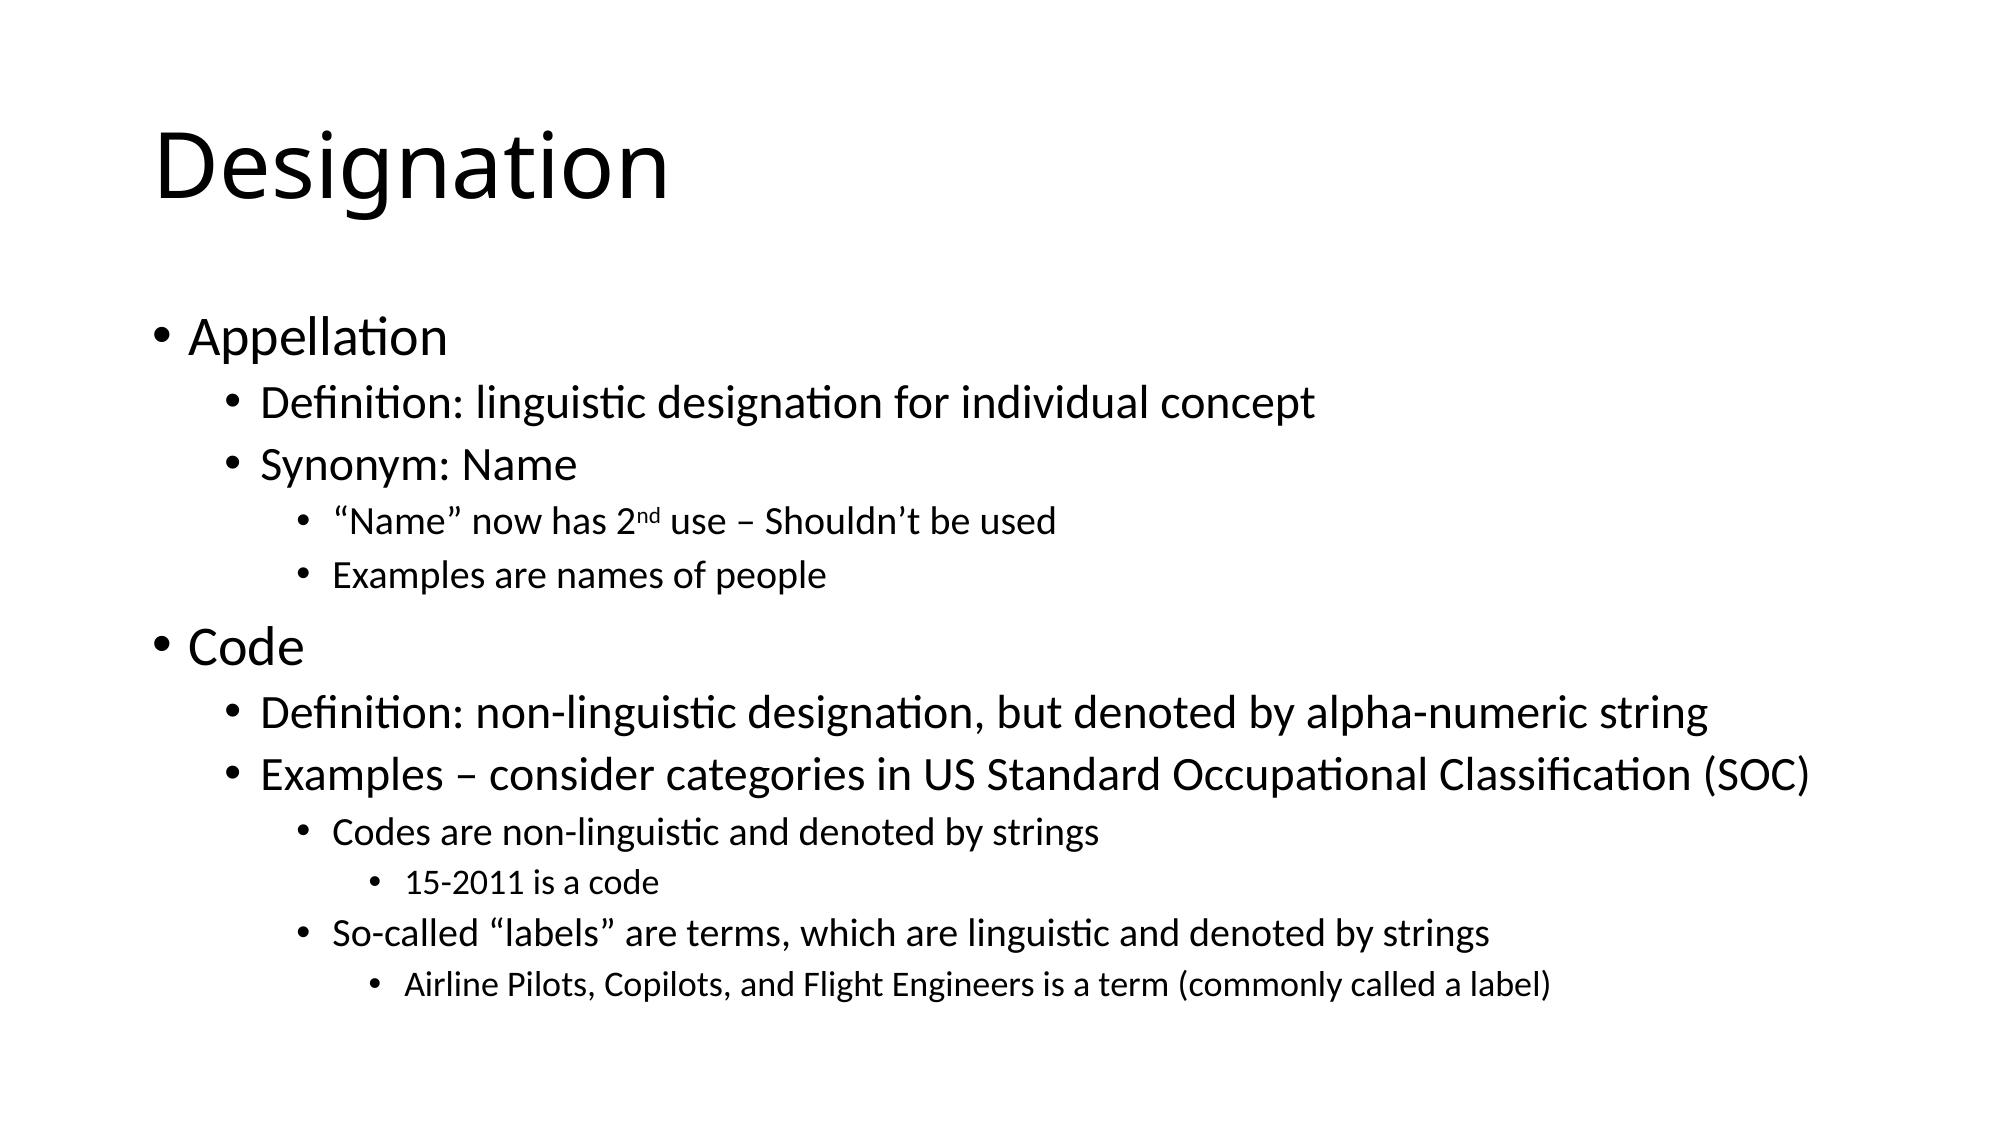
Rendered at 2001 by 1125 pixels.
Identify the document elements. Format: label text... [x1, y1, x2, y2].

title Designation [137, 59, 1863, 278]
list Appellation Definition: linguistic designation for individual concept Synonym: Name “Name” now has 2nd use – Shouldn’t be used Examples are names of people Code Definition: non-linguistic designation, but denoted by alpha-numeric string Examples – consider categories in US Standard Occupational Classification (SOC) Codes are non-linguistic and denoted by strings 15-2011 is a code So-called “labels” are terms, which are linguistic and denoted by strings Airline Pilots, Copilots, and Flight Engineers is a term (commonly called a label) [137, 299, 1901, 1014]
